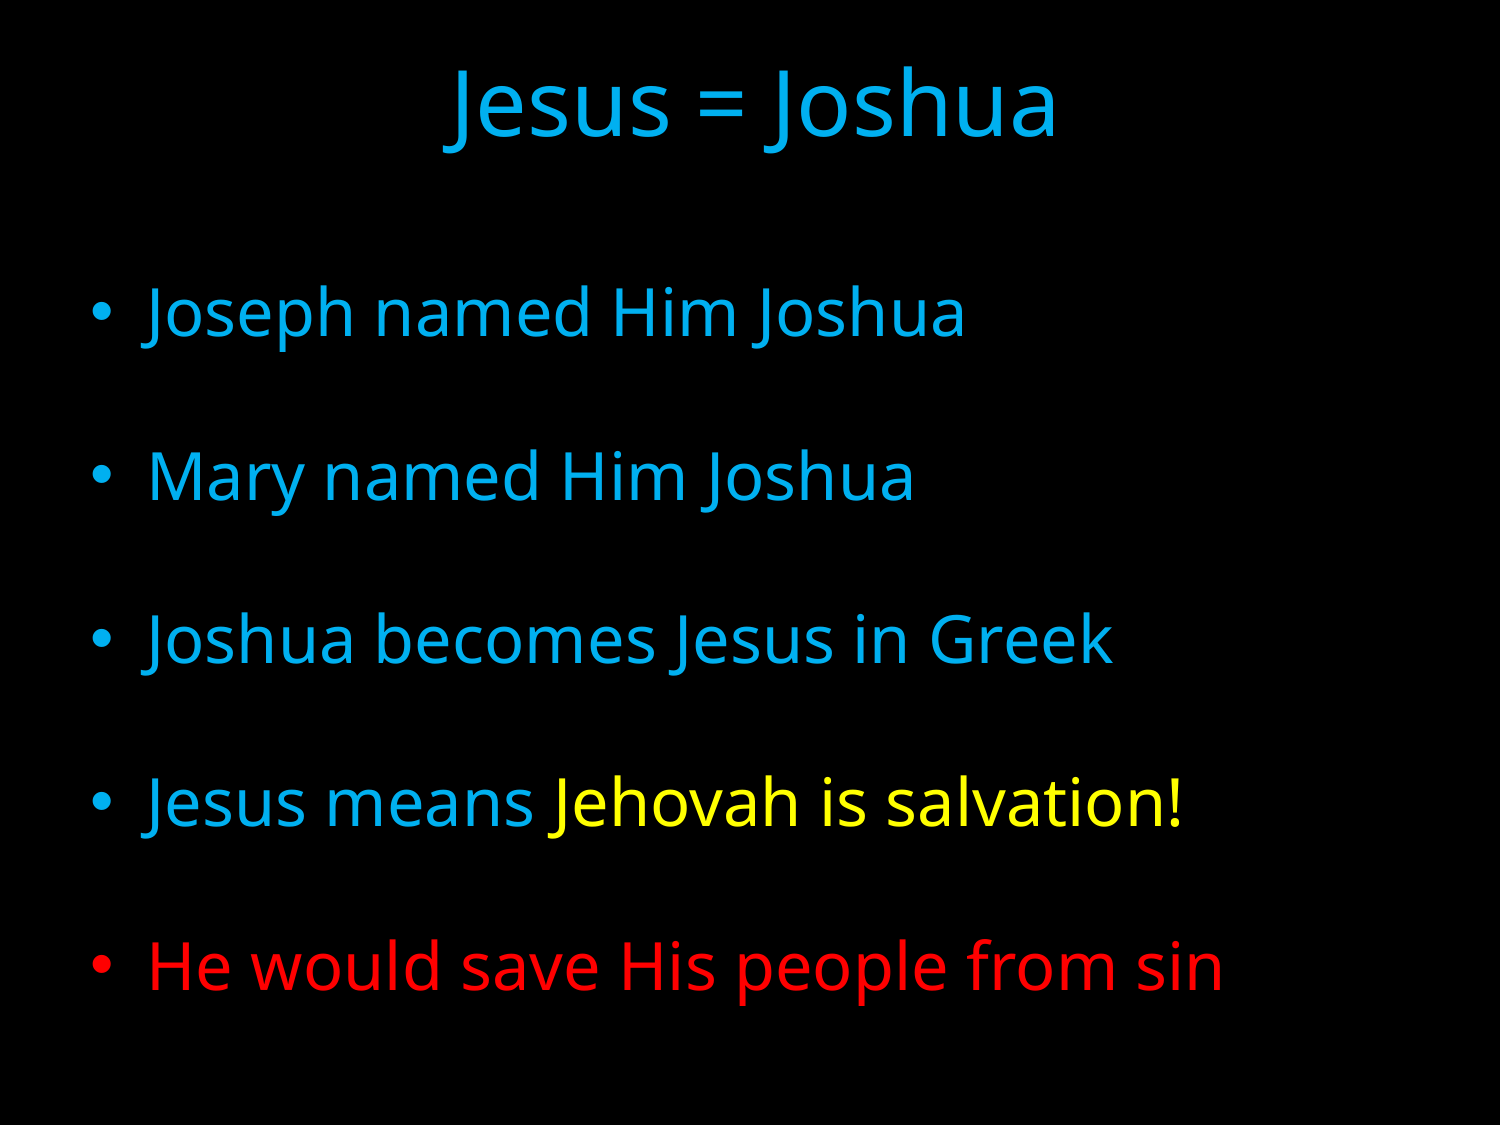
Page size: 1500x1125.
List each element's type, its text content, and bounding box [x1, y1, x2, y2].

title Jesus = Joshua [62, 24, 1450, 175]
list Joseph named Him Joshua Mary named Him Joshua Joshua becomes Jesus in Greek Jesus means Jehovah is salvation! He would save His people from sin [75, 262, 1425, 1025]
